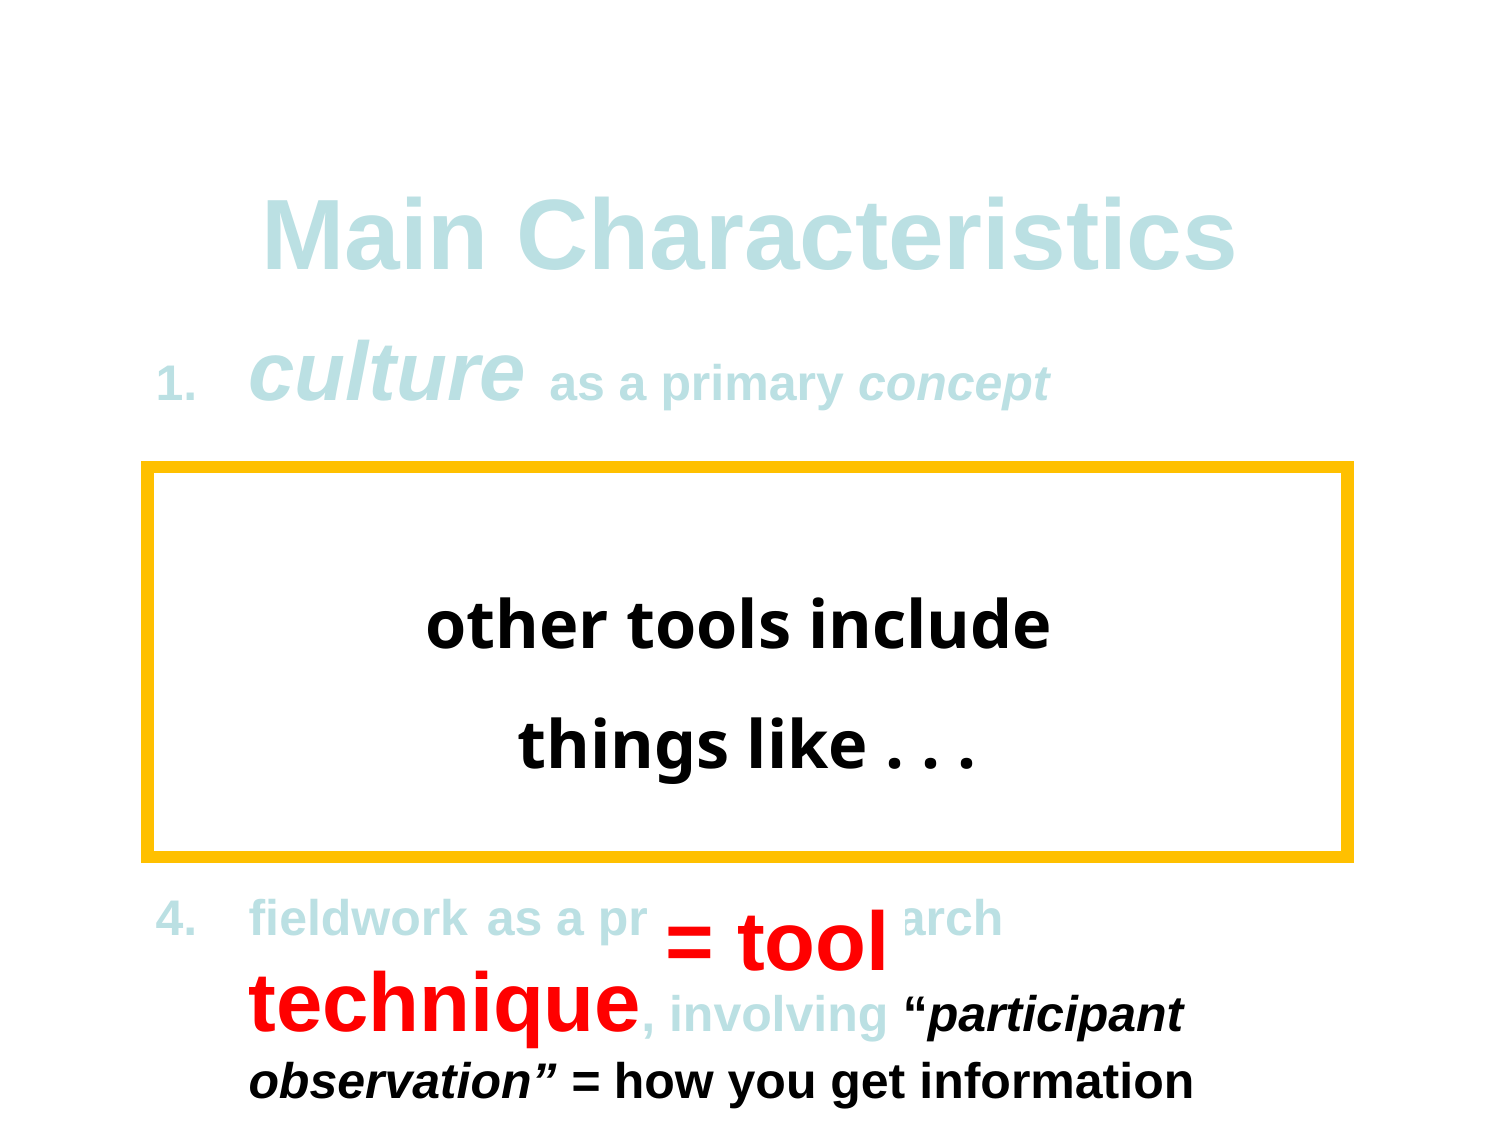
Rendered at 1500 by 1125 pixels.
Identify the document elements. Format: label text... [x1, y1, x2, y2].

text_box = tool [650, 879, 905, 995]
text_box Main Characteristics [74, 135, 1425, 324]
text_box other tools include things like . . . [147, 467, 1348, 858]
subtitle 1. culture as a primary concept 2. comparative method as major approach to the study of human behavior 3. holism or the study of "humankind" as a whole, as a primary theoretical goal 4. fieldwork as a primary research technique, involving “participant observation” = how you get information [140, 324, 1371, 1117]
